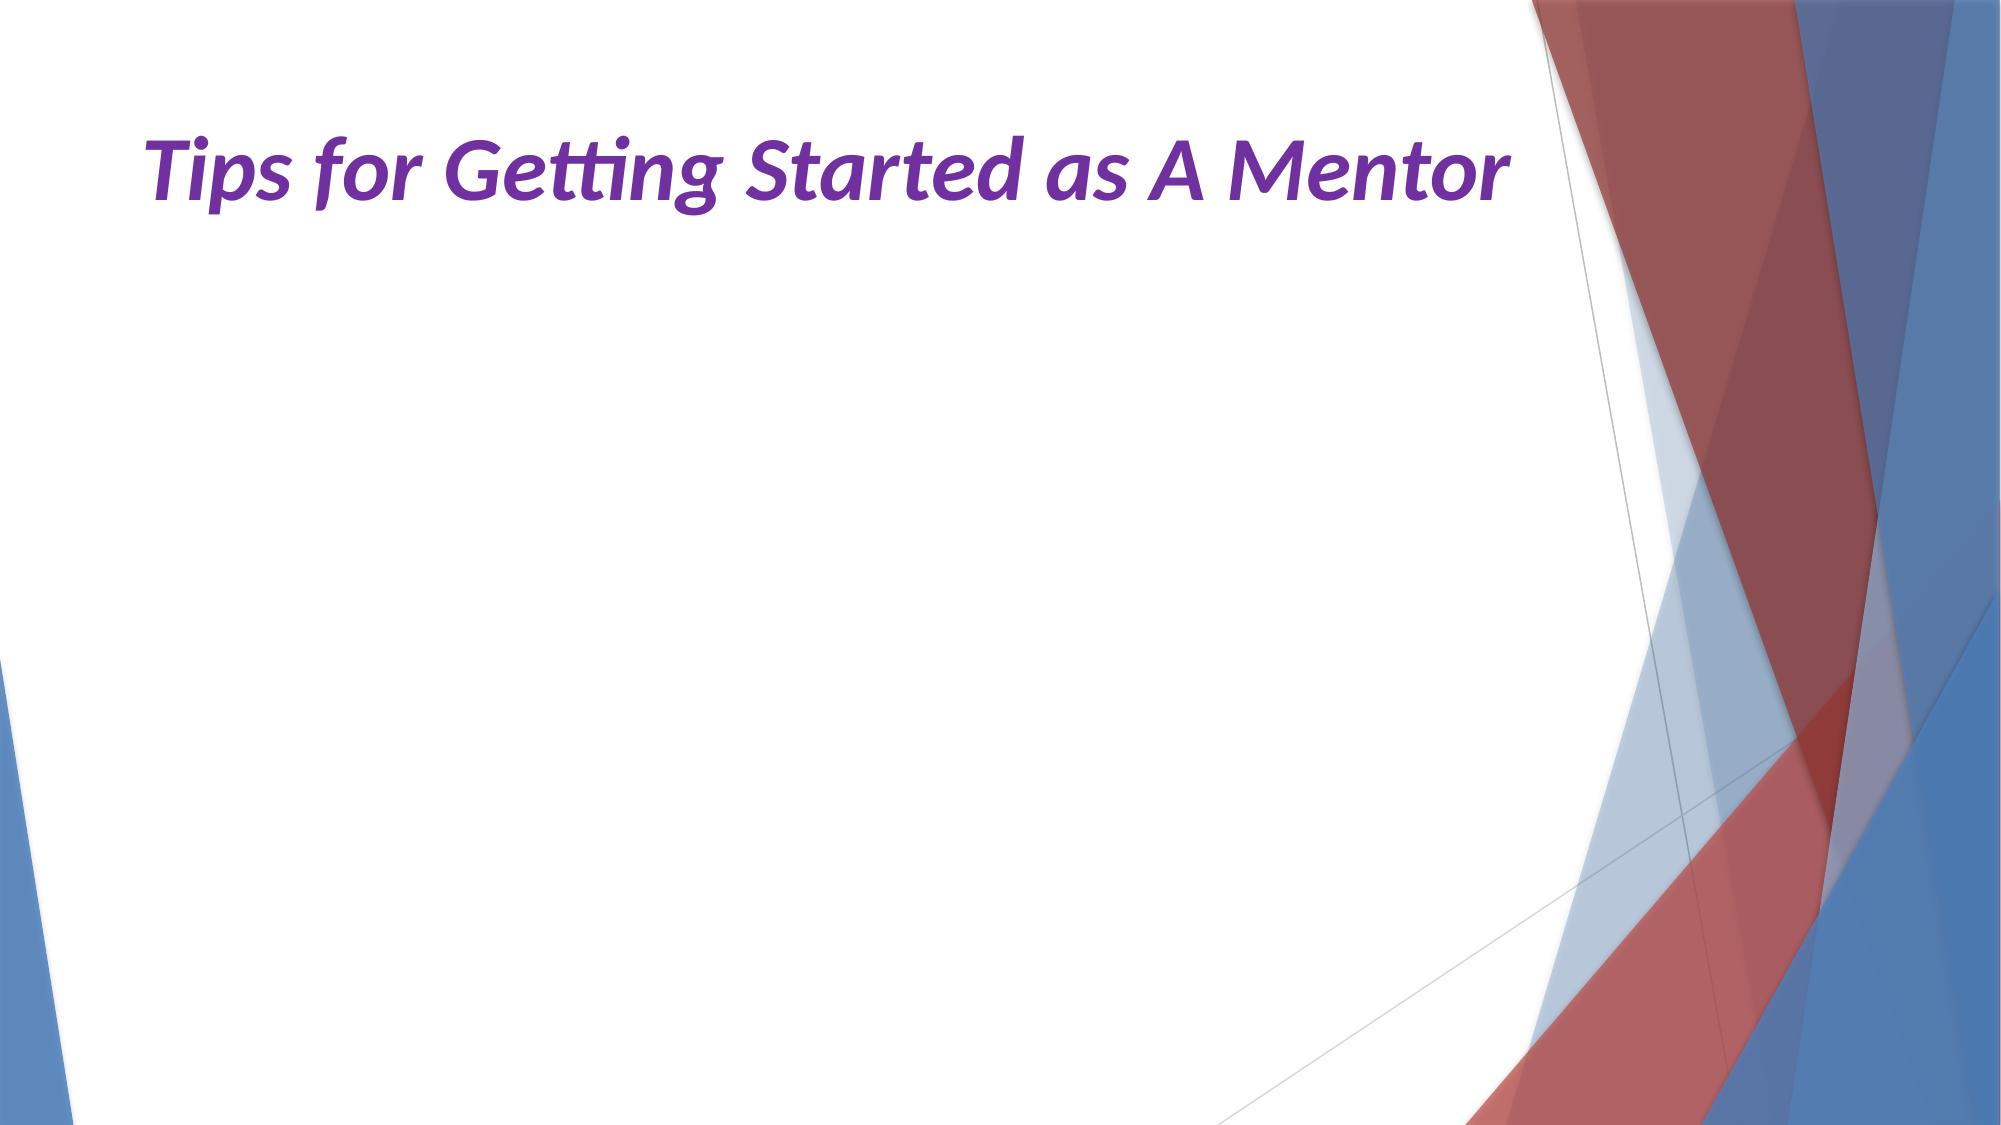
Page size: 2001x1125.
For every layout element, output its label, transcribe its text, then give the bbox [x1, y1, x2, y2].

text_box Tips for Getting Started as A Mentor [76, 94, 1577, 227]
